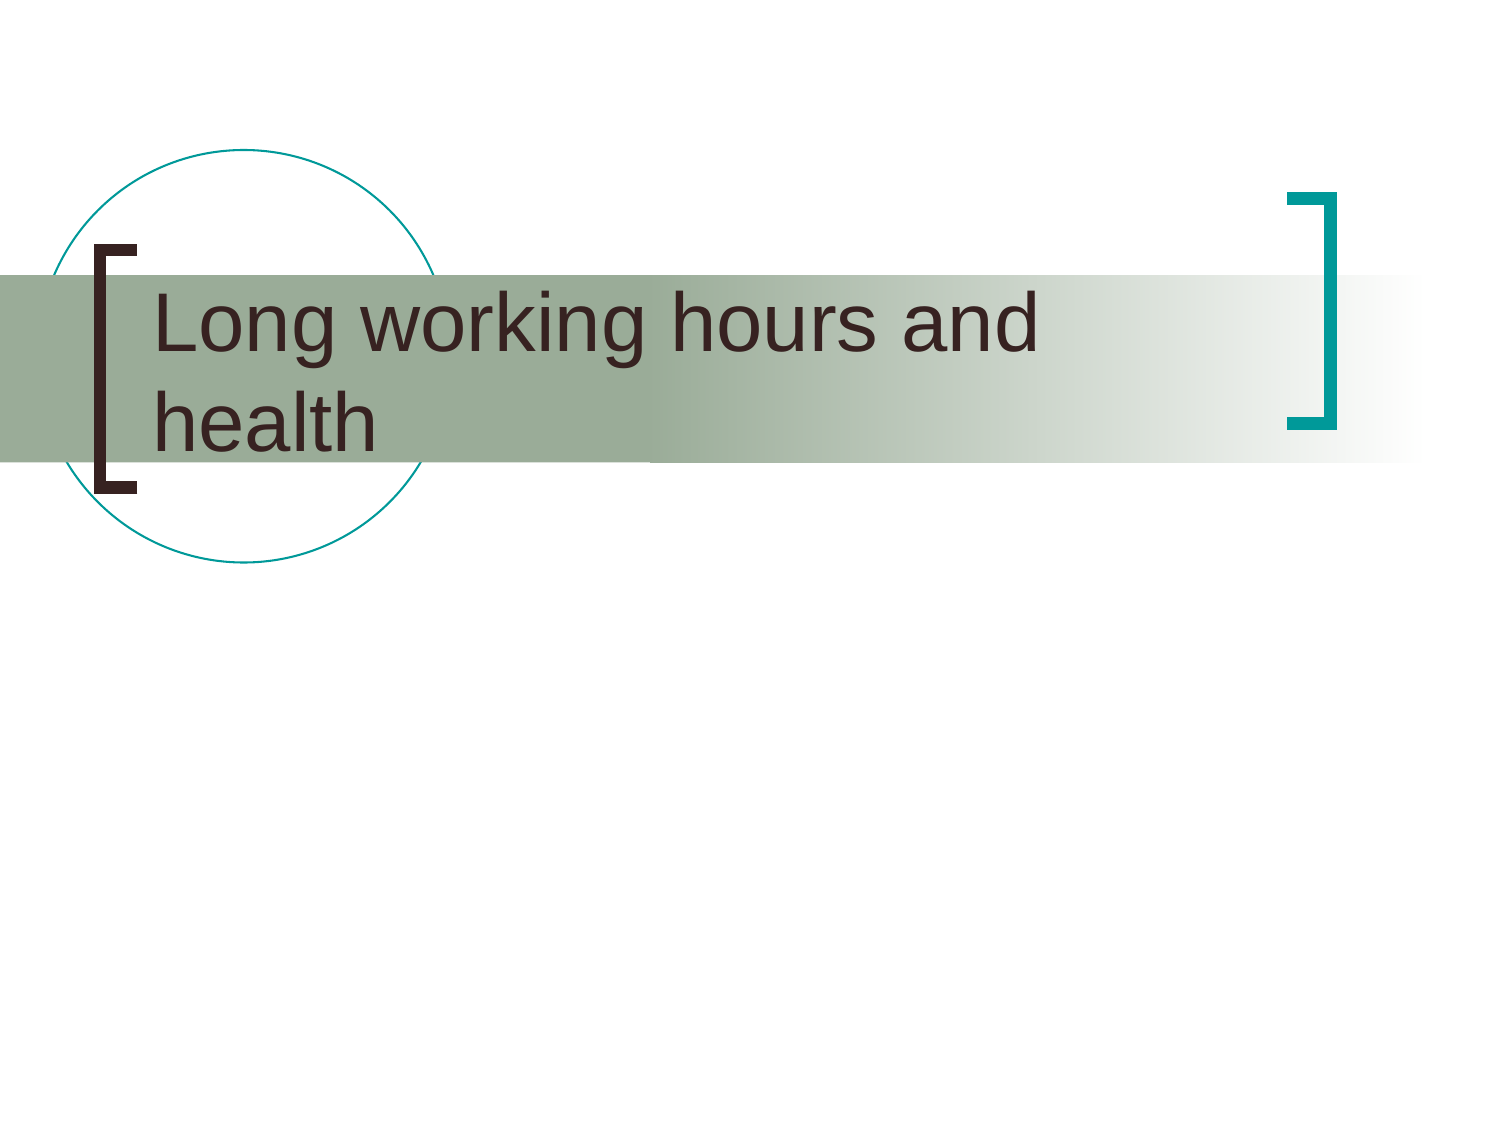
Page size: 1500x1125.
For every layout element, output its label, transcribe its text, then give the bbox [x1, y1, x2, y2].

title Long working hours and health [137, 236, 1300, 500]
